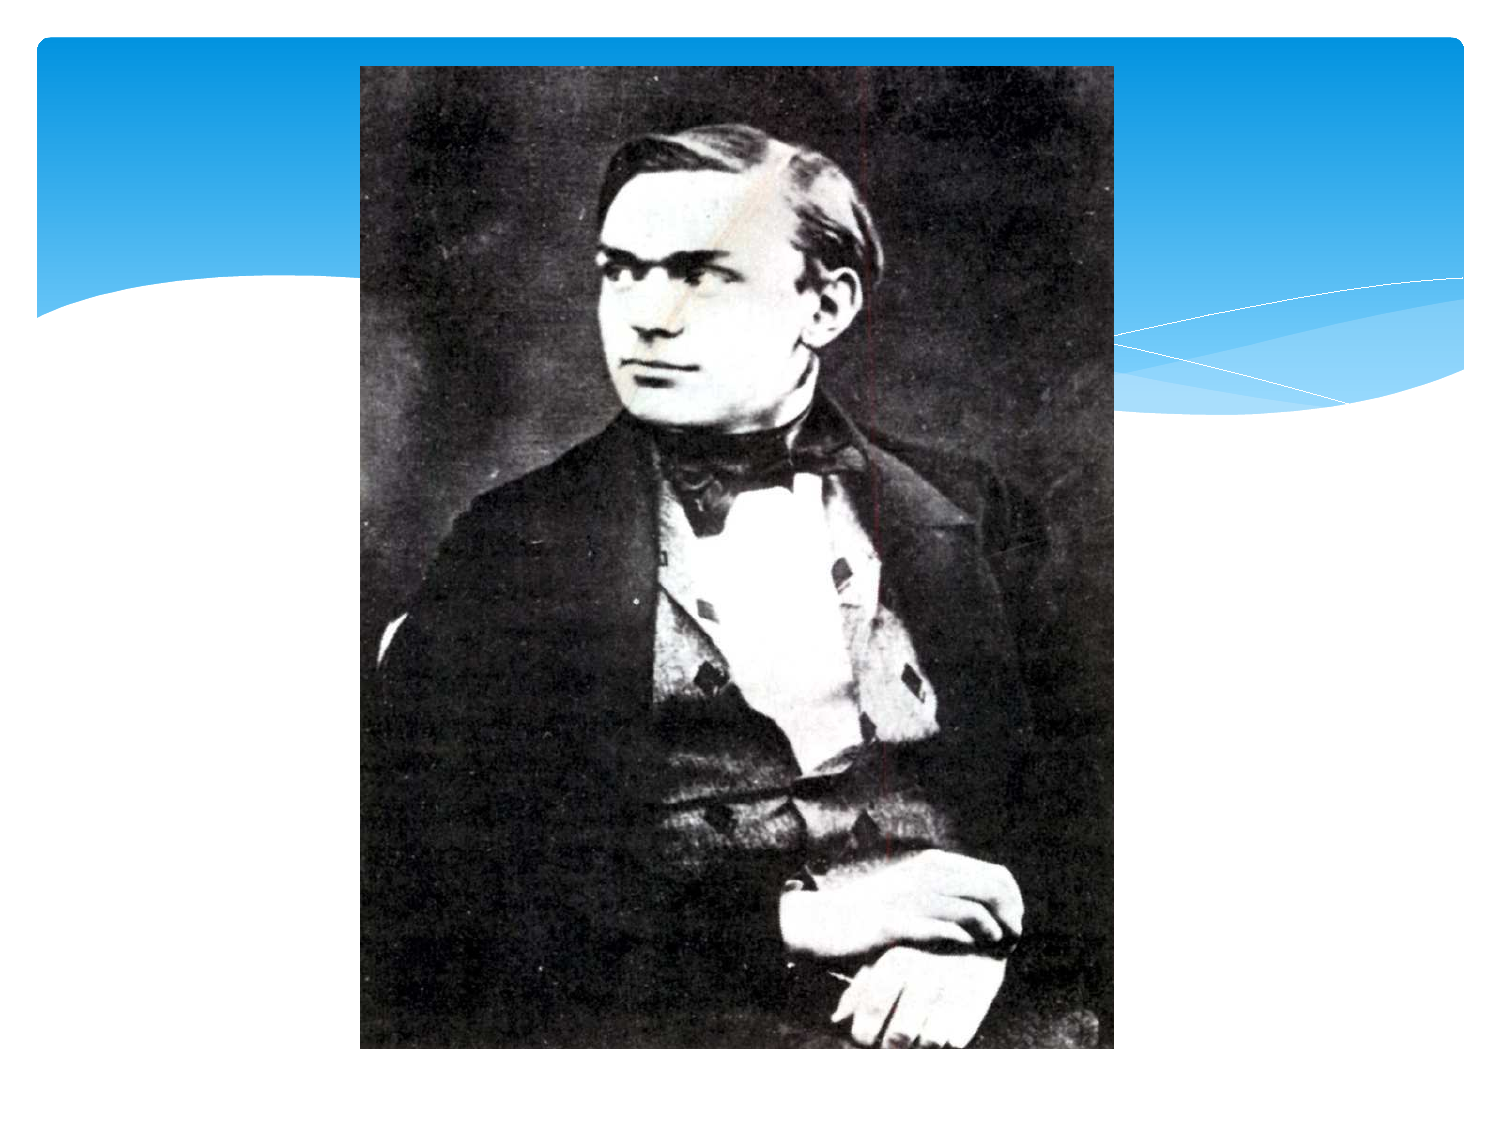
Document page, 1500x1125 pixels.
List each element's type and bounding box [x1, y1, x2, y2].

picture [359, 67, 1114, 1050]
